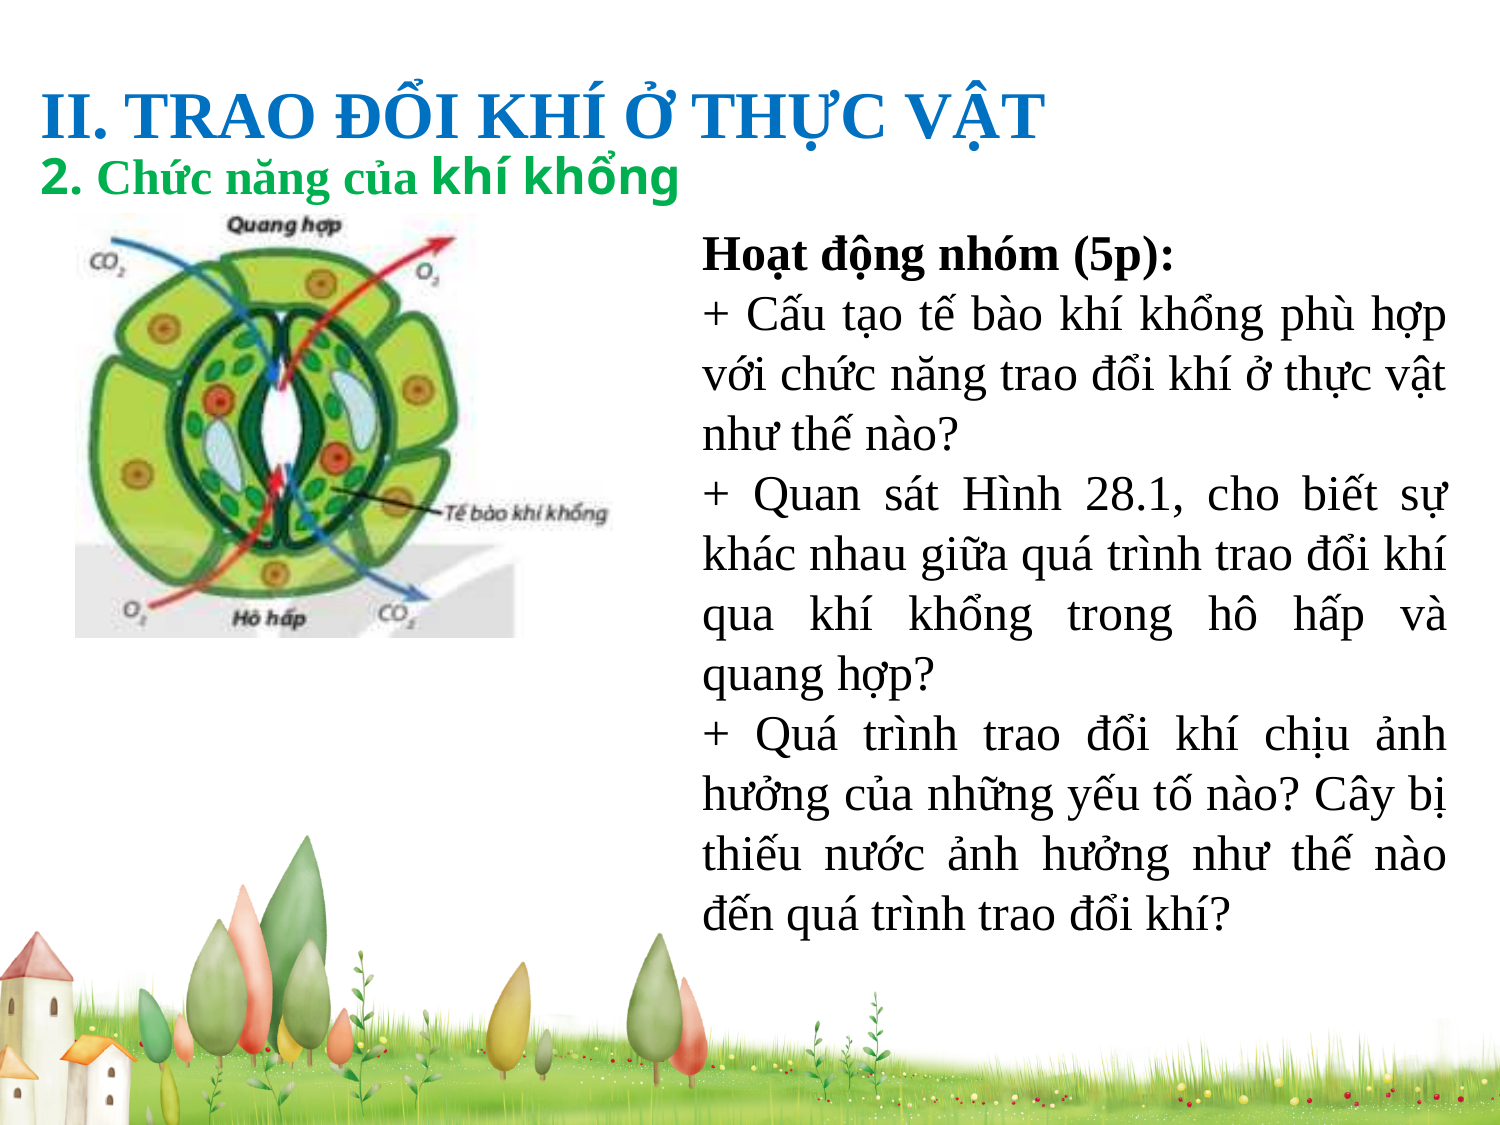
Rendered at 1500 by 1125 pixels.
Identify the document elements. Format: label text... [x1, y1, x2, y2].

picture [75, 213, 613, 638]
picture [0, 817, 1500, 1125]
text_box Hoạt động nhóm (5p): + Cấu tạo tế bào khí khổng phù hợp với chức năng trao đổi khí ở thực vật như thế nào? + Quan sát Hình 28.1, cho biết sự khác nhau giữa quá trình trao đổi khí qua khí khổng trong hô hấp và quang hợp? + Quá trình trao đổi khí chịu ảnh hưởng của những yếu tố nào? Cây bị thiếu nước ảnh hưởng như thế nào đến quá trình trao đổi khí? [687, 213, 1463, 817]
text_box 2. Chức năng của khí khổng [26, 137, 975, 213]
text_box II. TRAO ĐỔI KHÍ Ở THỰC VẬT [26, 24, 1137, 160]
